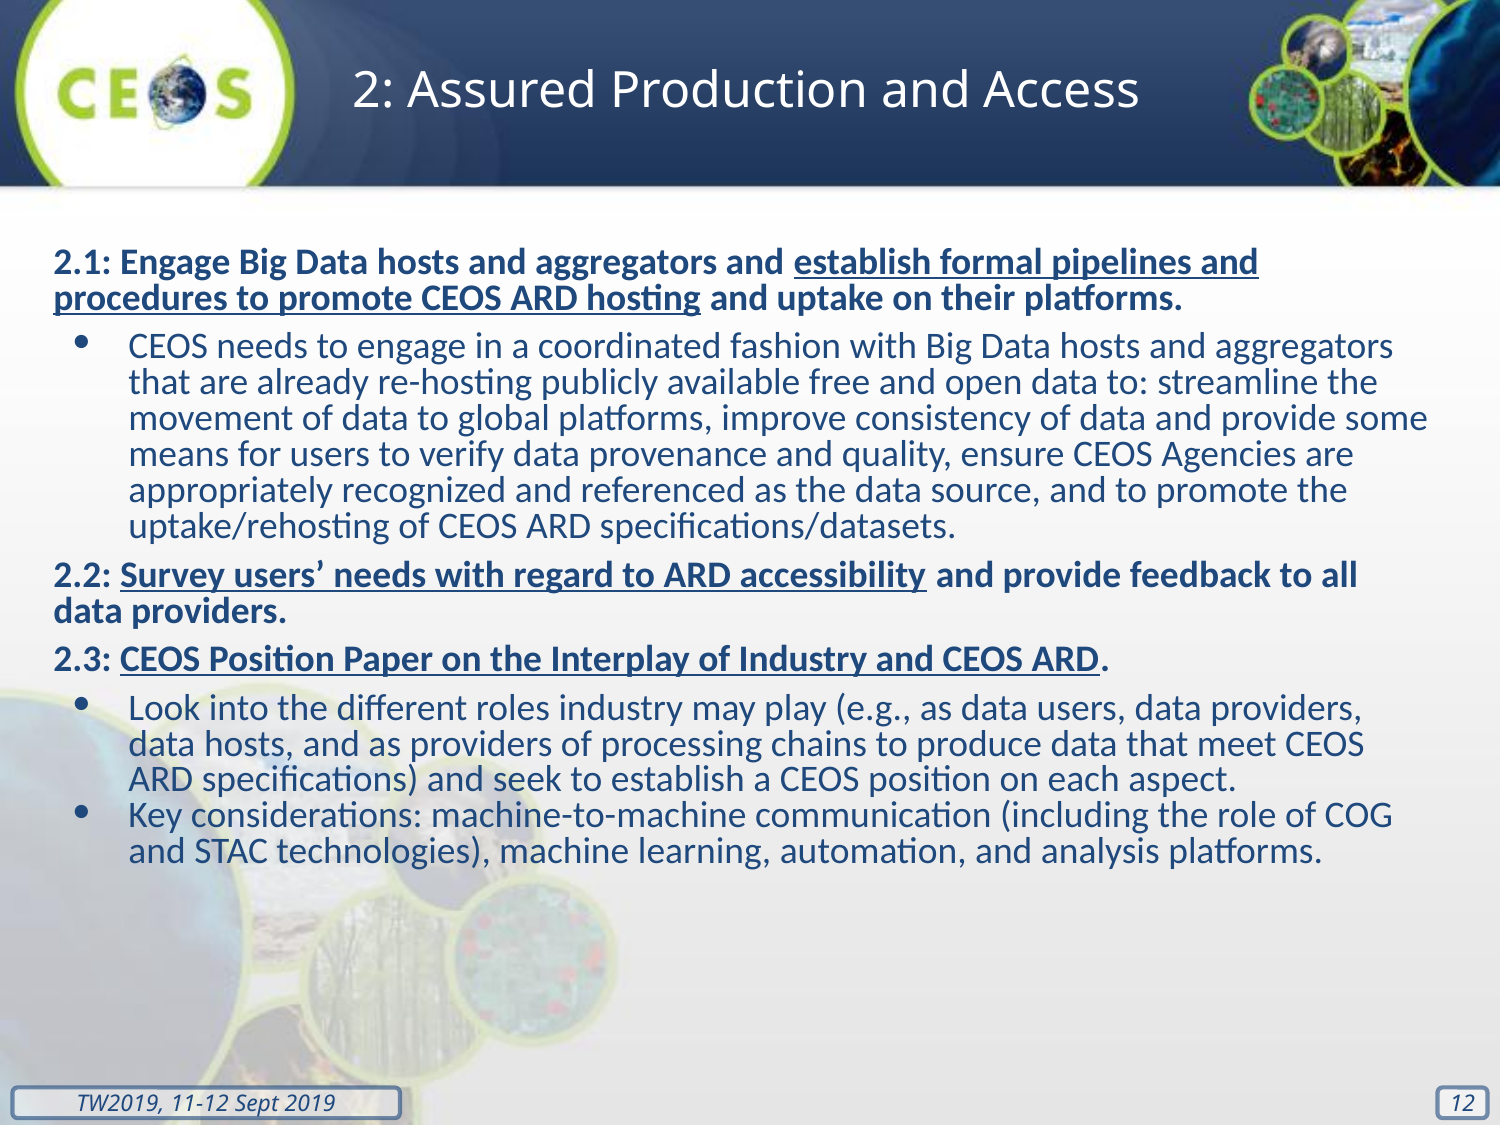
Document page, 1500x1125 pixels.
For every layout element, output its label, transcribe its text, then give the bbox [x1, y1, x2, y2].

list 2: Assured Production and Access [337, 50, 1267, 138]
slide_number ‹#› [1435, 1085, 1490, 1121]
list 2.1: Engage Big Data hosts and aggregators and establish formal pipelines and procedures to promote CEOS ARD hosting and uptake on their platforms. CEOS needs to engage in a coordinated fashion with Big Data hosts and aggregators that are already re-hosting publicly available free and open data to: streamline the movement of data to global platforms, improve consistency of data and provide some means for users to verify data provenance and quality, ensure CEOS Agencies are appropriately recognized and referenced as the data source, and to promote the uptake/rehosting of CEOS ARD specifications/datasets. 2.2: Survey users’ needs with regard to ARD accessibility and provide feedback to all data providers. 2.3: CEOS Position Paper on the Interplay of Industry and CEOS ARD. Look into the different roles industry may play (e.g., as data users, data providers, data hosts, and as providers of processing chains to produce data that meet CEOS ARD specifications) and seek to establish a CEOS position on each aspect. Key considerations: machine-to-machine communication (including the role of COG and STAC technologies), machine learning, automation, and analysis platforms. [38, 238, 1447, 1058]
picture [0, 0, 1500, 1125]
